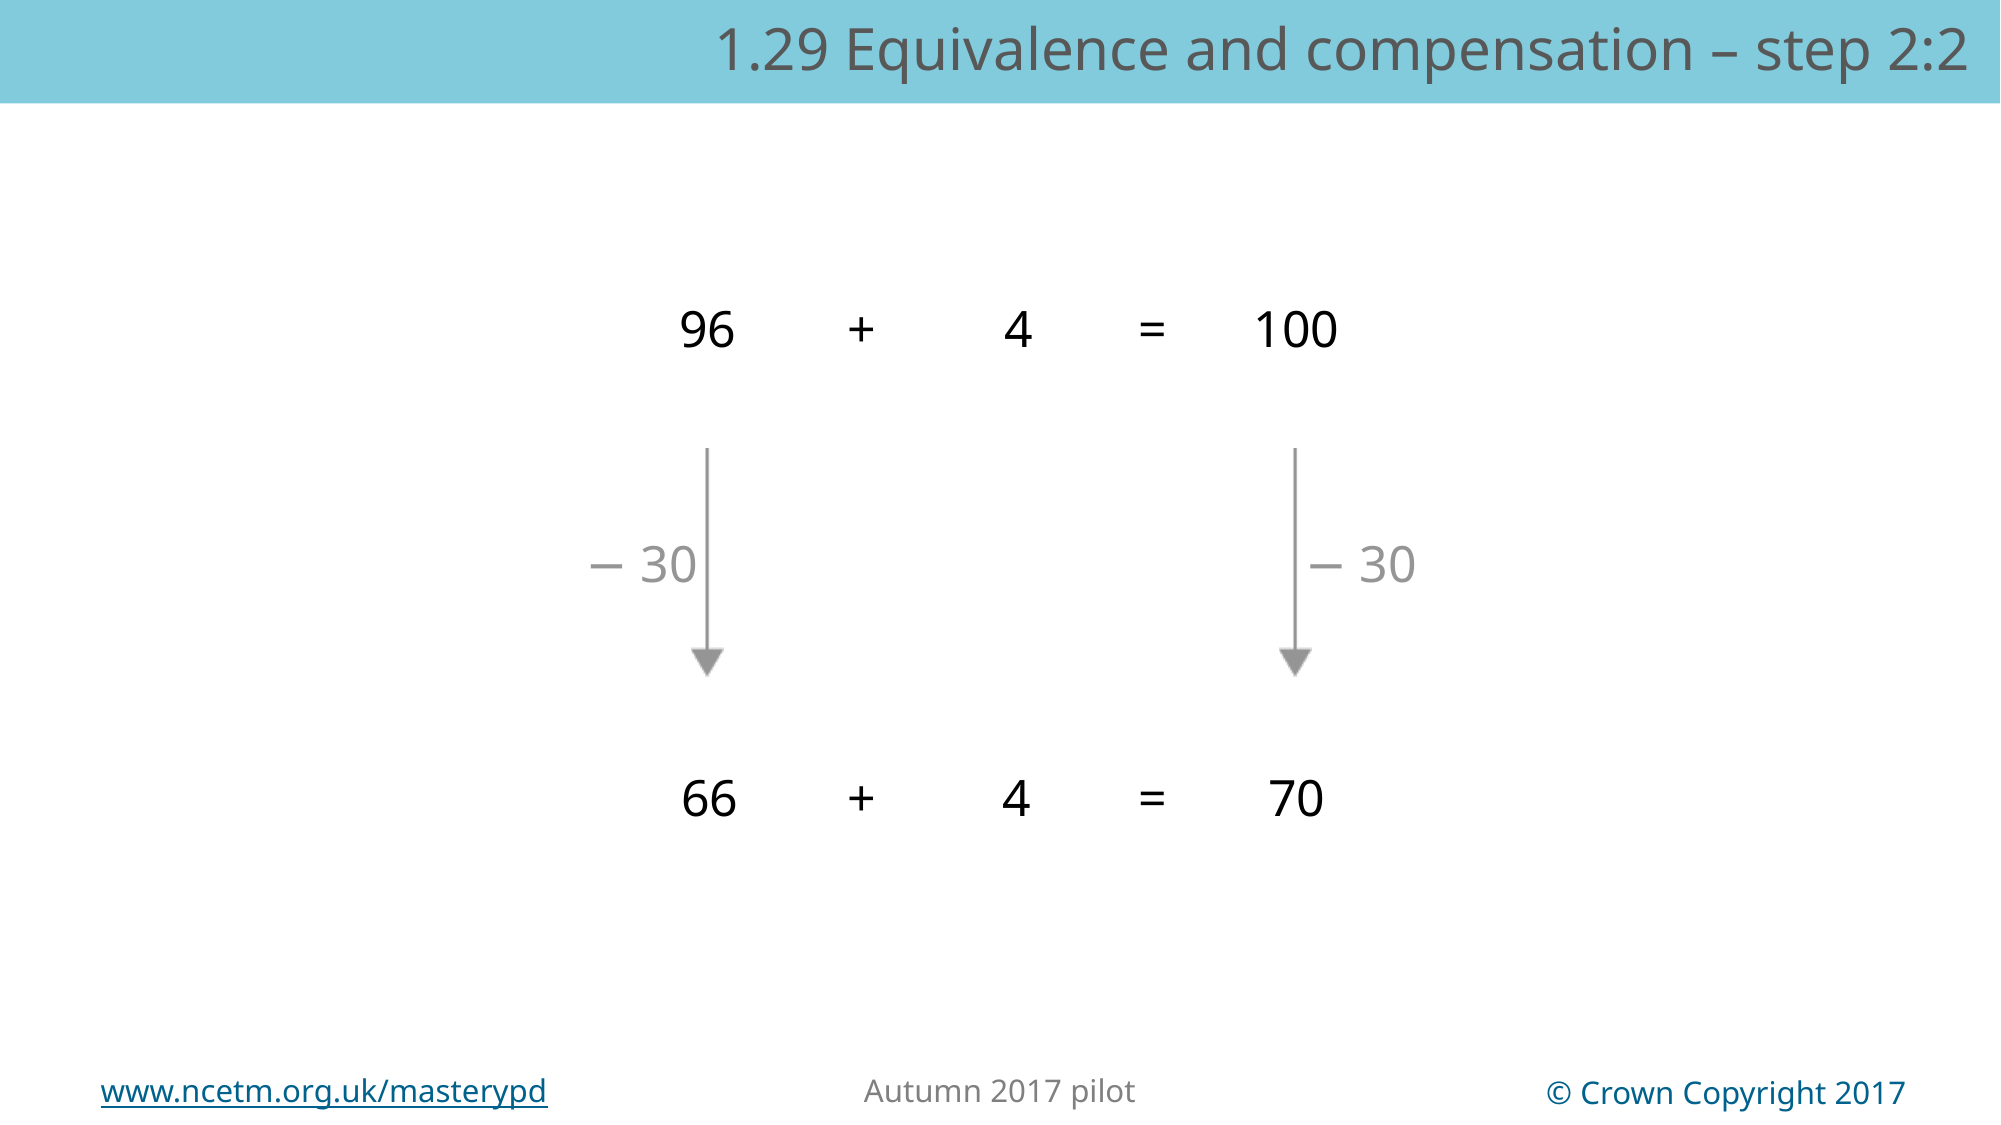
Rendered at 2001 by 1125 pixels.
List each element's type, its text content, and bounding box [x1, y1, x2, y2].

text_box 4 [989, 289, 1048, 365]
text_box − 30 [1312, 524, 1433, 600]
text_box 4 [987, 759, 1046, 835]
picture [1279, 448, 1312, 677]
text_box 96 [664, 289, 752, 365]
text_box 70 [1253, 759, 1341, 835]
text_box = [1122, 759, 1182, 835]
text_box − 30 [570, 524, 691, 600]
text_box + [832, 289, 892, 365]
text_box + [832, 759, 892, 835]
list 1.29 Equivalence and compensation – step 2:2 [0, 0, 2000, 104]
text_box 66 [665, 759, 753, 835]
text_box = [1122, 289, 1182, 365]
text_box 100 [1238, 289, 1355, 365]
picture [691, 448, 724, 677]
